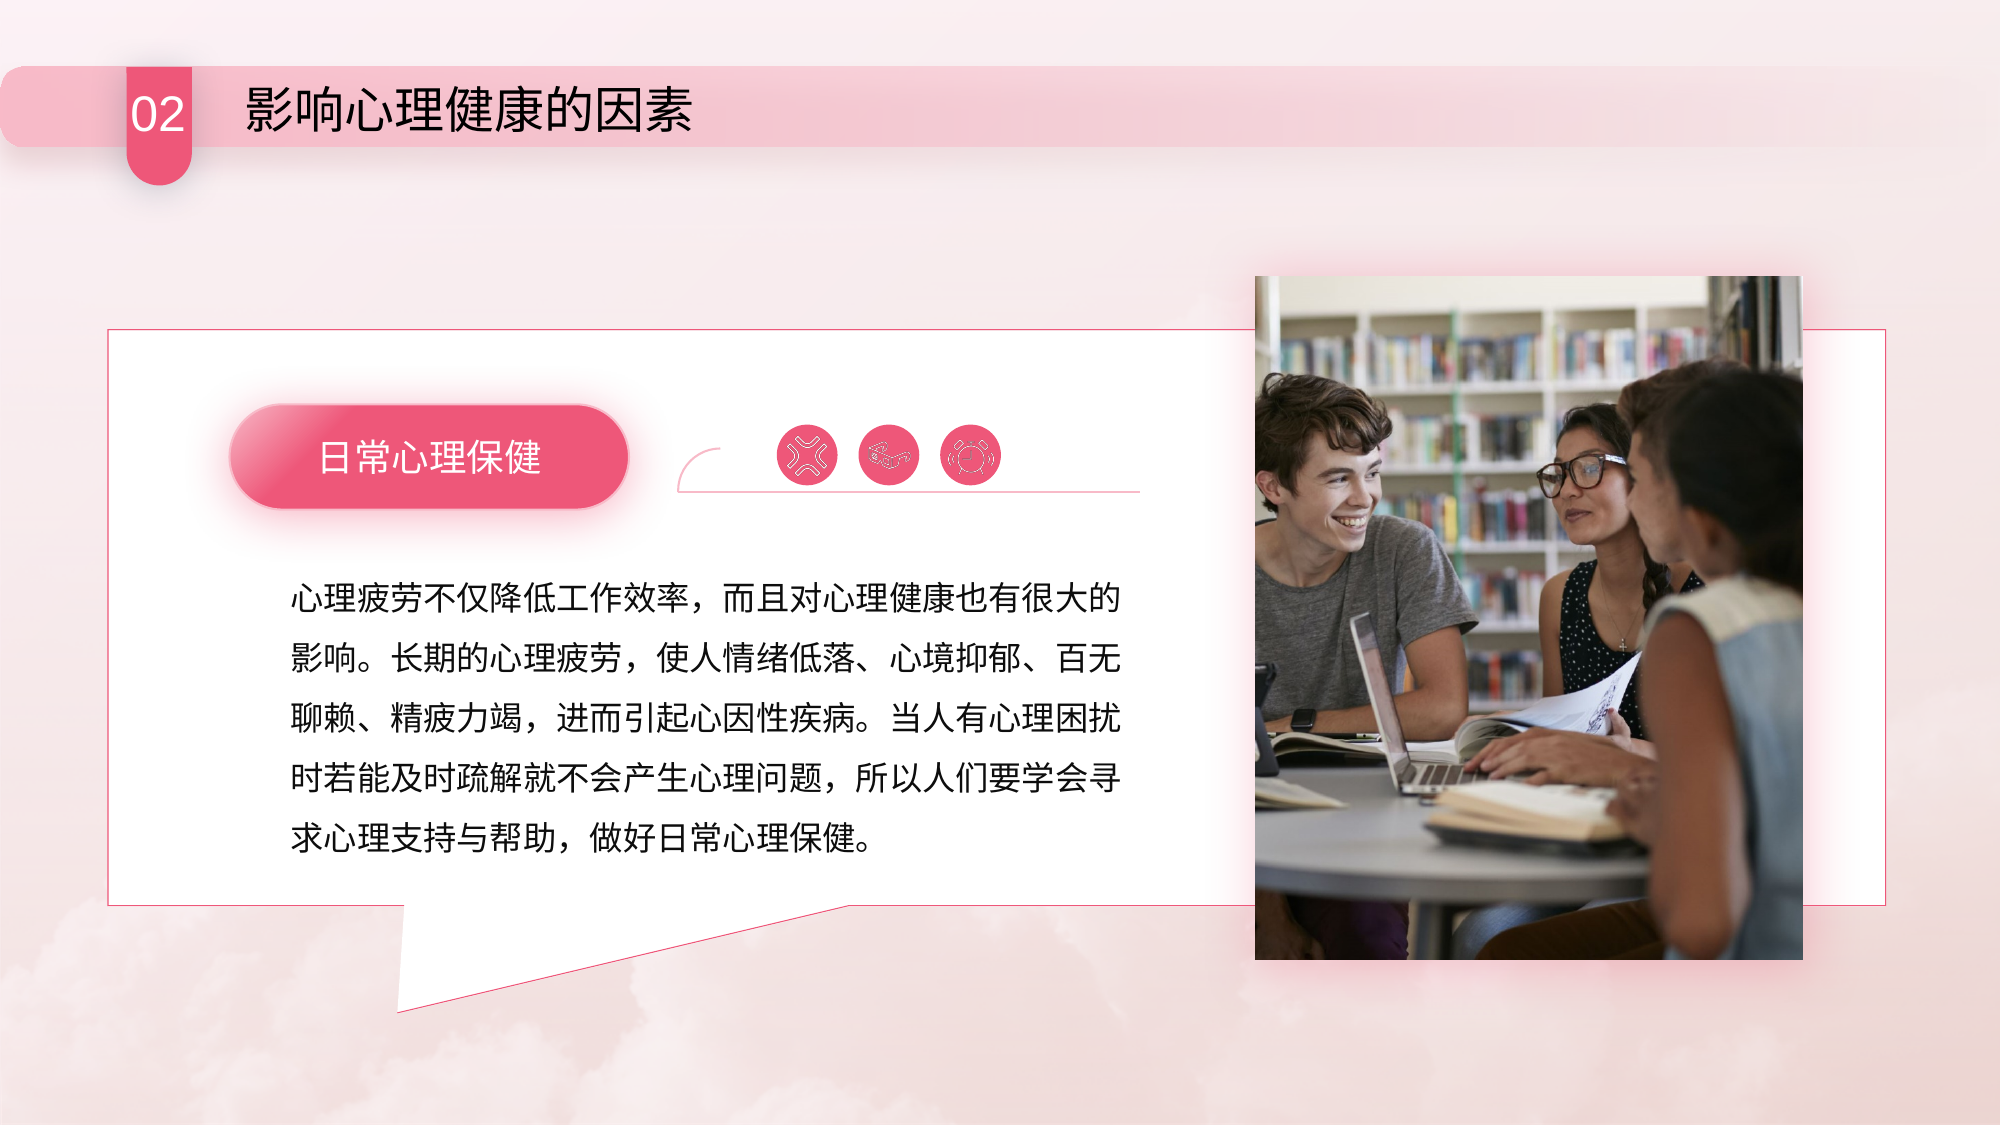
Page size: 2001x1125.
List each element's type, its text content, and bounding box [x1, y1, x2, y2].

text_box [678, 448, 1140, 533]
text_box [859, 425, 919, 485]
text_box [941, 425, 1000, 485]
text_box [107, 329, 1886, 1013]
list 影响心理健康的因素 [229, 77, 874, 151]
text_box 02 [115, 73, 201, 149]
picture [1255, 275, 1803, 960]
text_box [777, 425, 837, 486]
